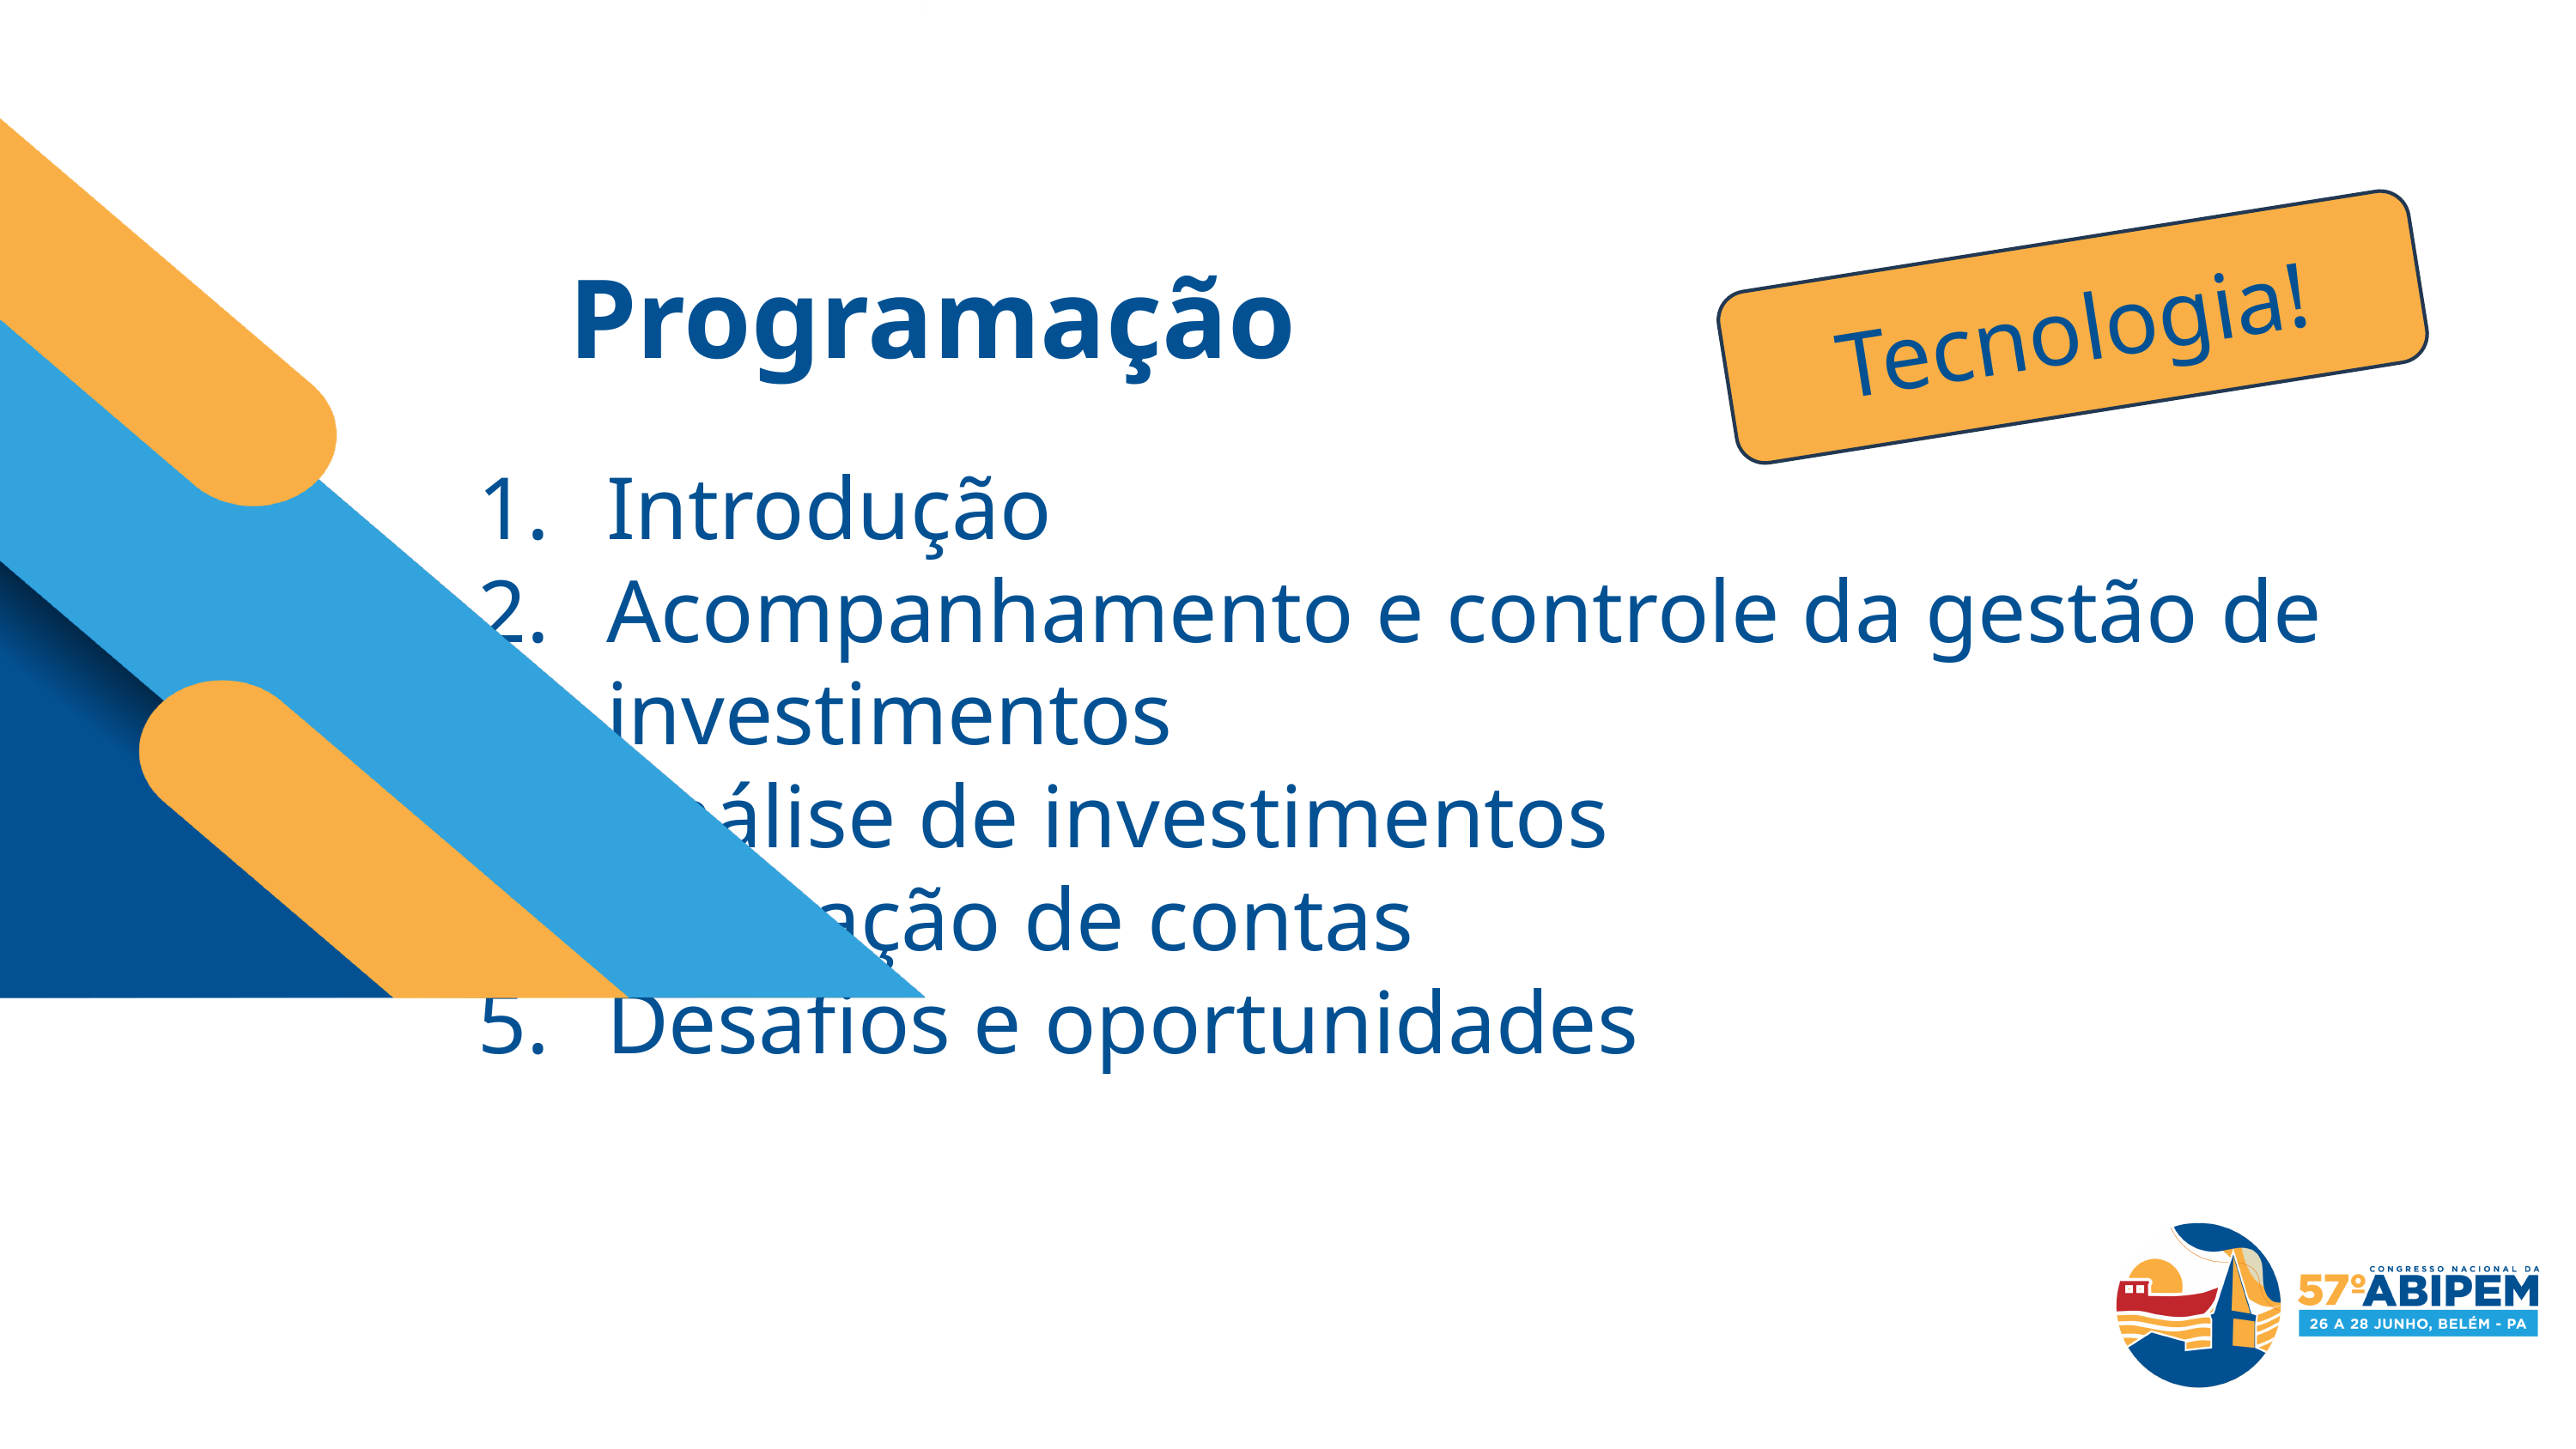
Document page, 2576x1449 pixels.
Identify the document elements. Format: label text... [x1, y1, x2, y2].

text_box Introdução Acompanhamento e controle da gestão de investimentos Análise de investimentos Prestação de contas Desafios e oportunidades [477, 453, 2389, 1071]
text_box Programação [568, 270, 1865, 381]
text_box [0, 0, 926, 998]
text_box Tecnologia! [1716, 189, 2429, 465]
text_box [2074, 1172, 2576, 1449]
